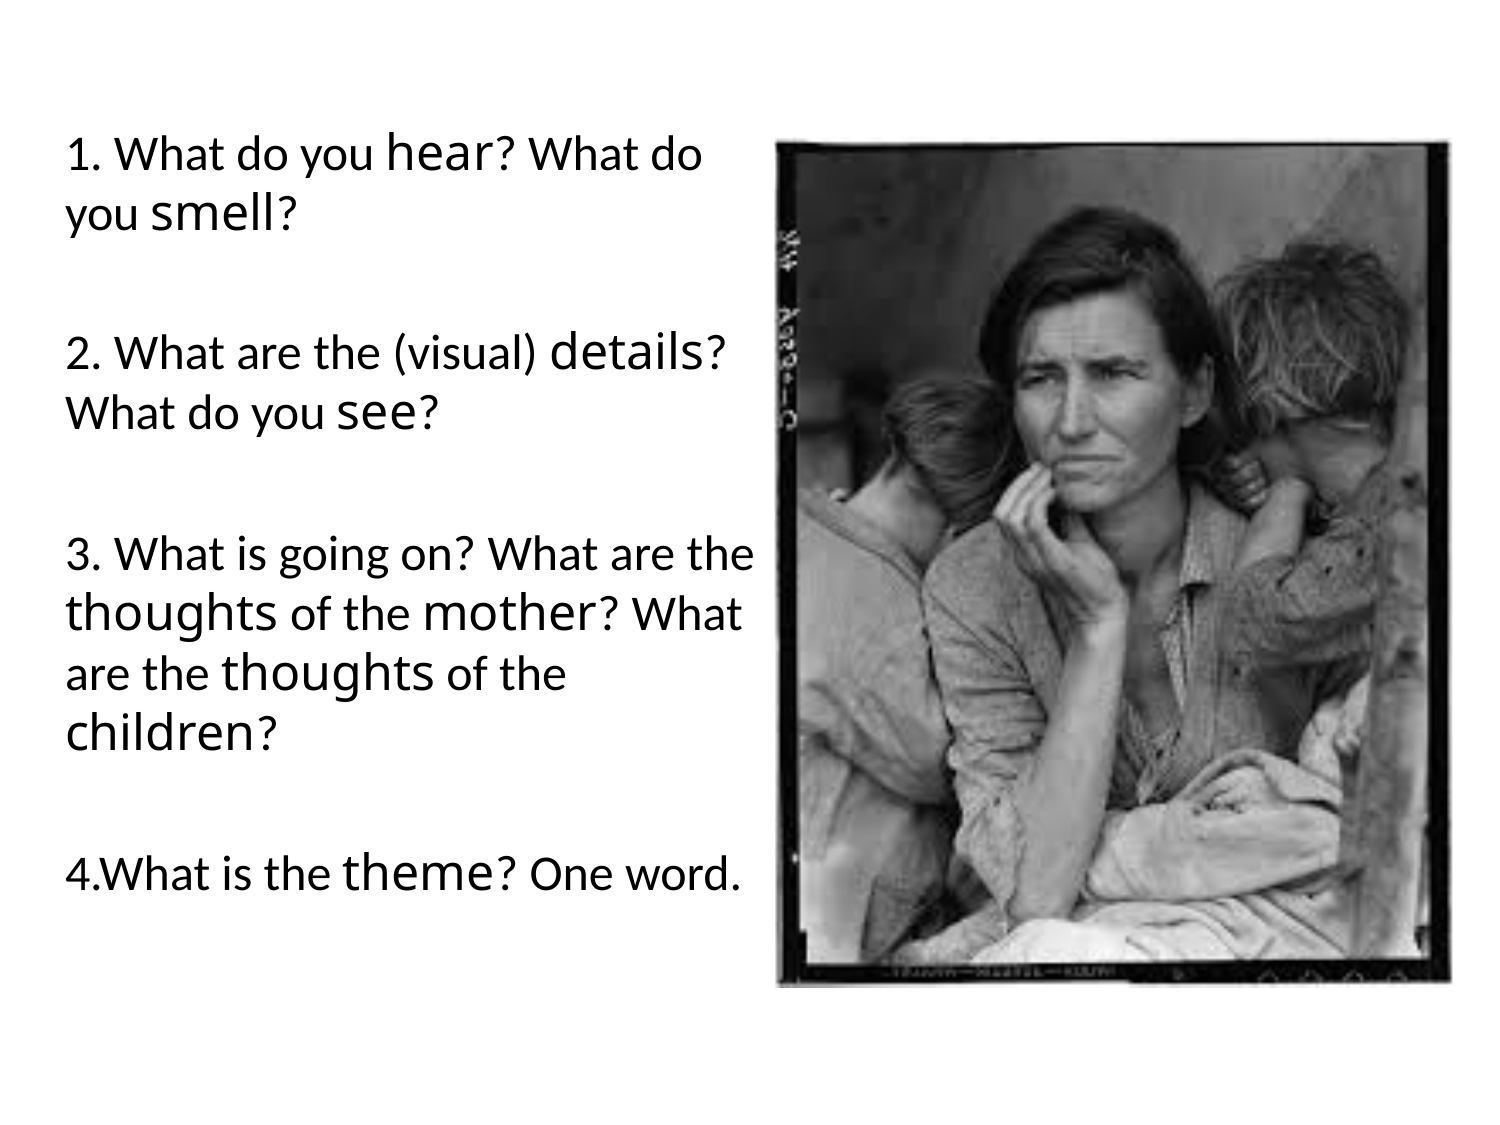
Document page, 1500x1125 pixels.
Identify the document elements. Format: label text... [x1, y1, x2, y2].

picture [774, 137, 1456, 988]
list 1. What do you hear? What do you smell? 2. What are the (visual) details? What do you see? 3. What is going on? What are the thoughts of the mother? What are the thoughts of the children? 4.What is the theme? One word. [50, 112, 775, 1075]
